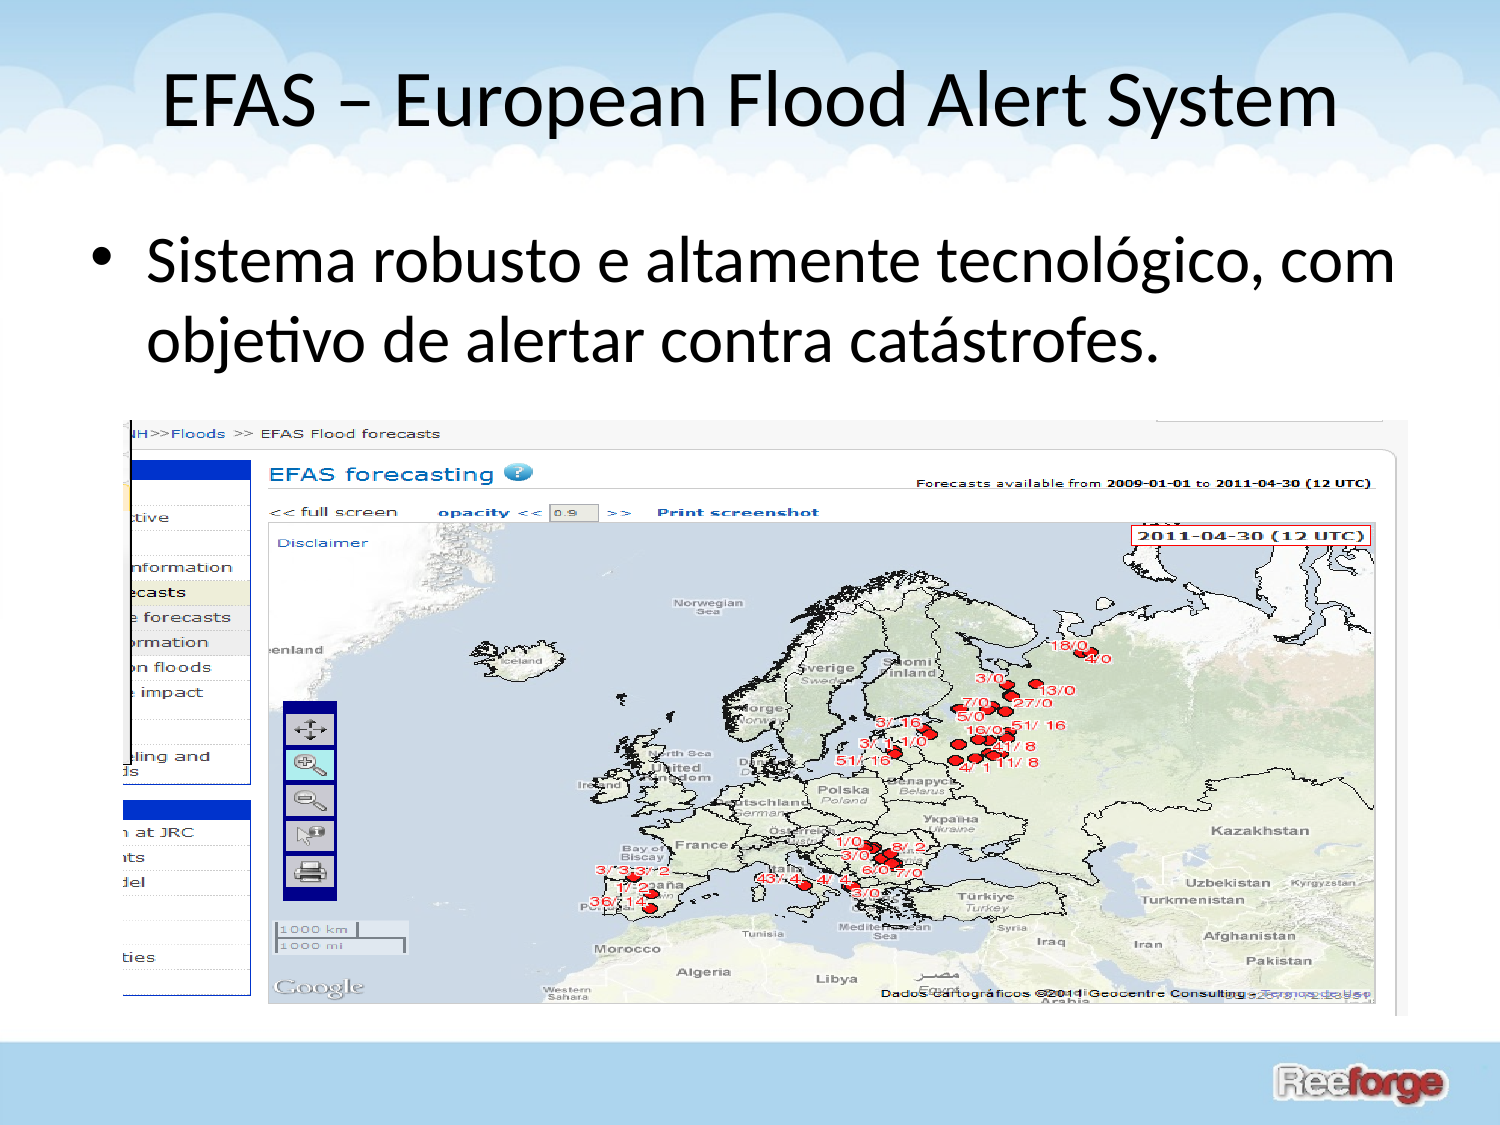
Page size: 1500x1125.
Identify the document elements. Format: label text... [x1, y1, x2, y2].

list Sistema robusto e altamente tecnológico, com objetivo de alertar contra catástrofes. [75, 208, 1425, 1005]
picture [0, 0, 1500, 1125]
title EFAS – European Flood Alert System [76, 0, 1427, 188]
